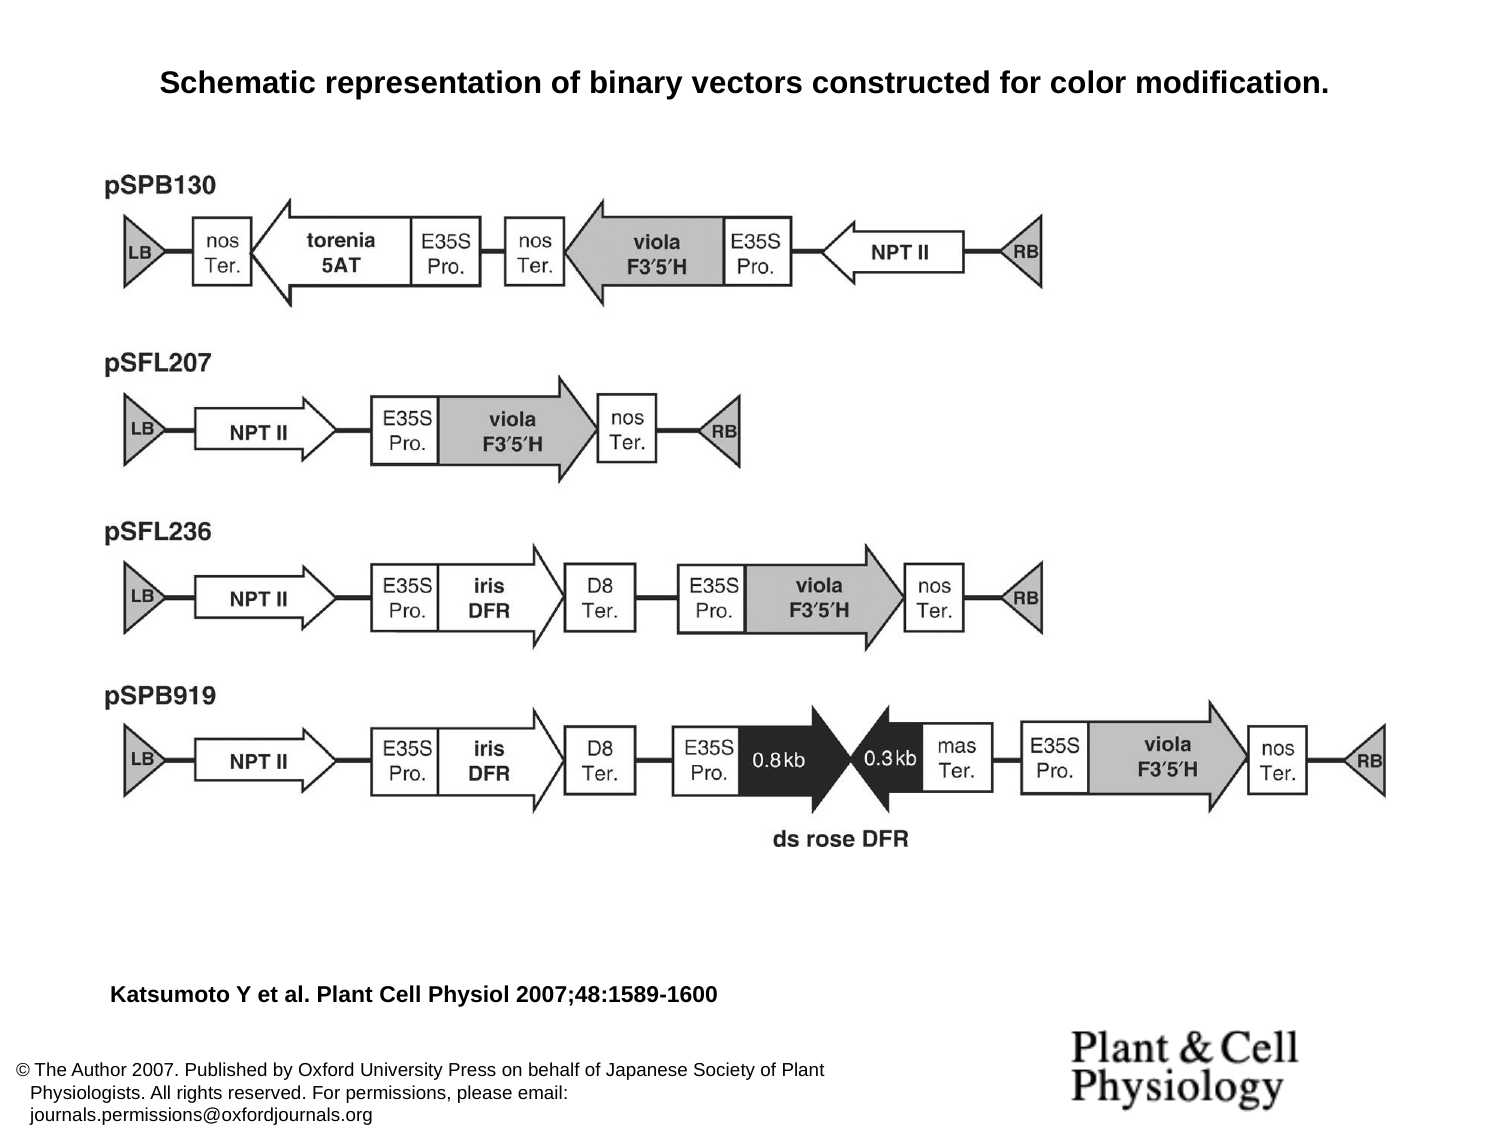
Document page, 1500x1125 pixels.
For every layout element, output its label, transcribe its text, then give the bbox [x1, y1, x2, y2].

text_box © The Author 2007. Published by Oxford University Press on behalf of Japanese Society of Plant Physiologists. All rights reserved. For permissions, please email: journals.permissions@oxfordjournals.org [16, 1058, 825, 1125]
text_box Katsumoto Y et al. Plant Cell Physiol 2007;48:1589-1600 [110, 979, 753, 1018]
picture [1070, 1030, 1487, 1114]
picture [104, 174, 1386, 847]
text_box Schematic representation of binary vectors constructed for color modification. [53, 62, 1447, 131]
